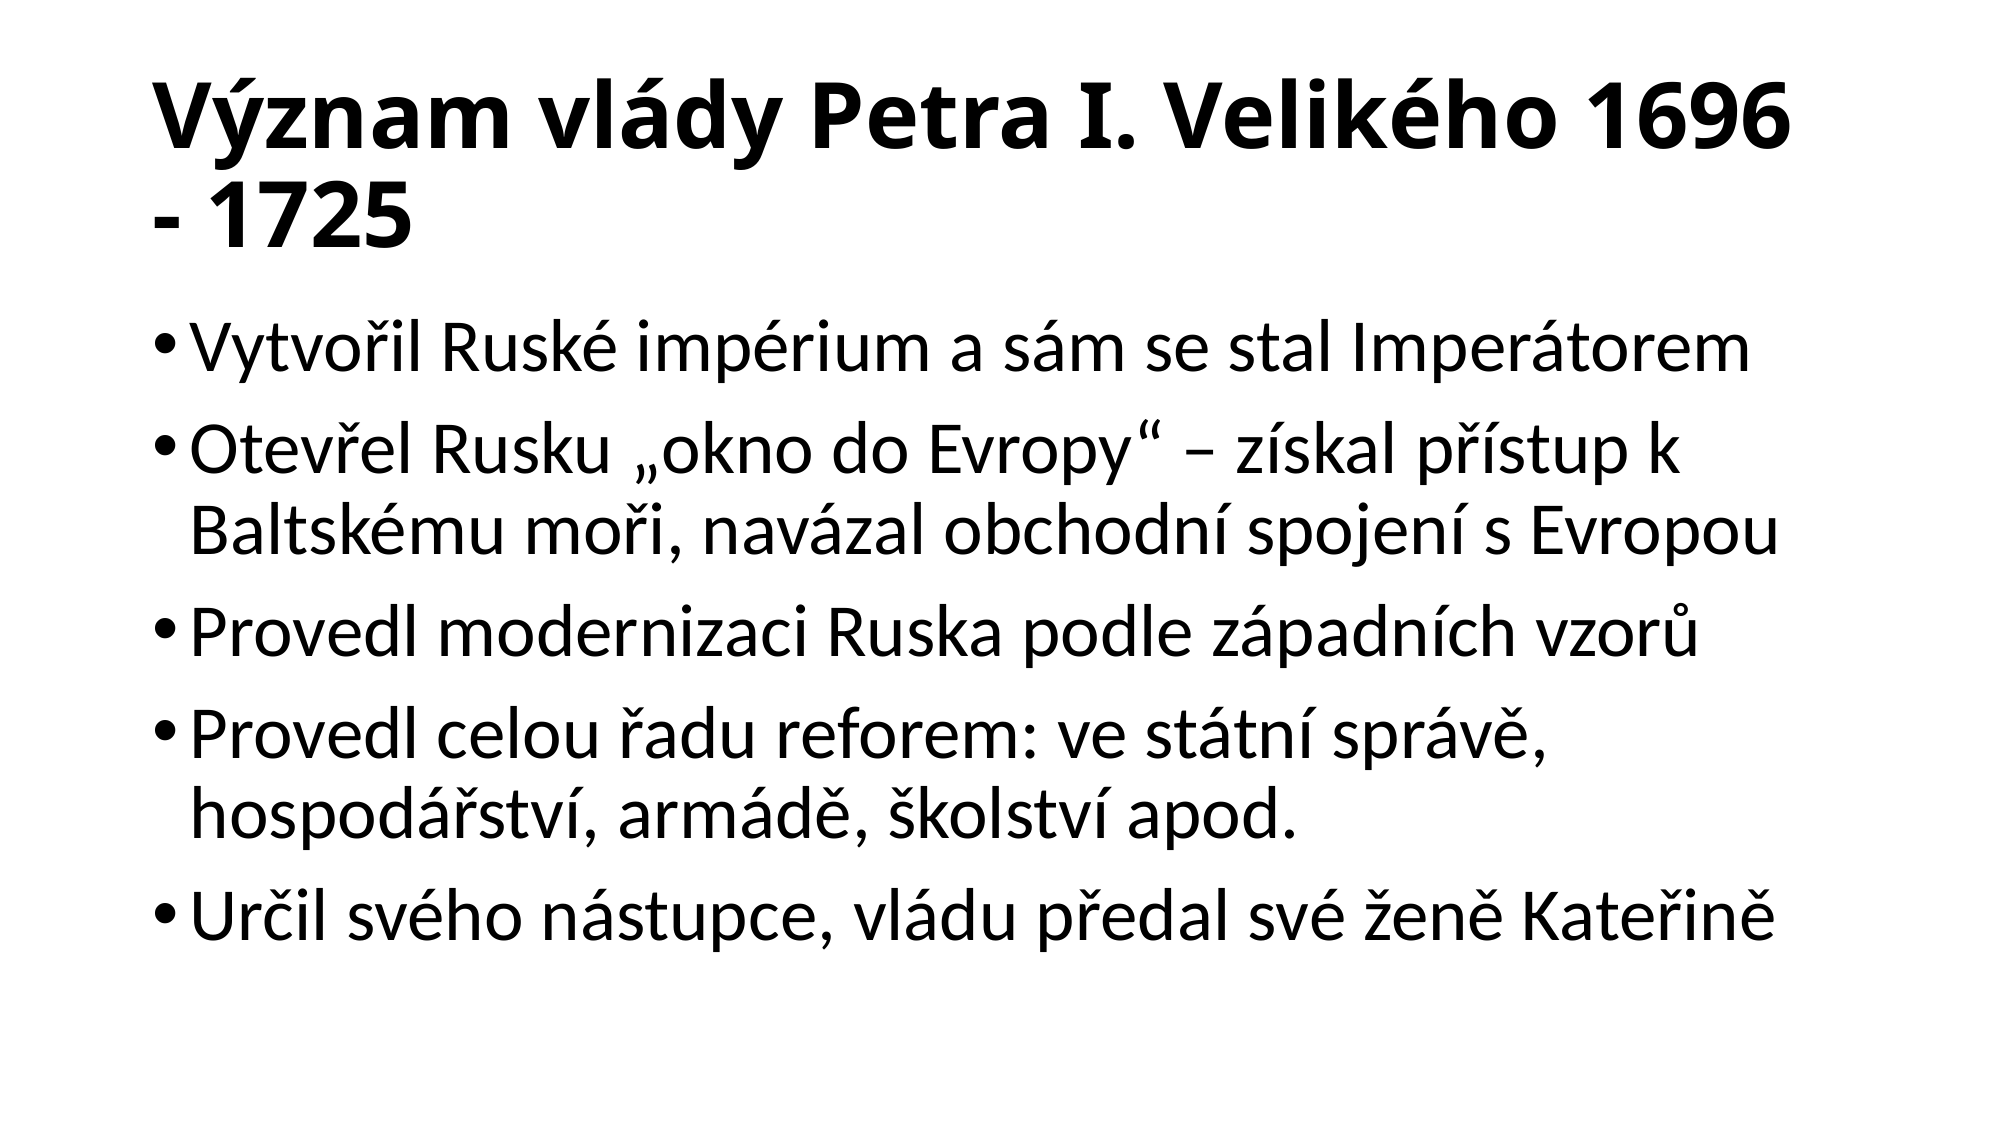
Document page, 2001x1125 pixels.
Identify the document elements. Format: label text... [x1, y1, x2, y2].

list Vytvořil Ruské impérium a sám se stal Imperátorem Otevřel Rusku „okno do Evropy“ – získal přístup k Baltskému moři, navázal obchodní spojení s Evropou Provedl modernizaci Ruska podle západních vzorů Provedl celou řadu reforem: ve státní správě, hospodářství, armádě, školství apod. Určil svého nástupce, vládu předal své ženě Kateřině [137, 299, 1863, 1014]
title Význam vlády Petra I. Velikého 1696 - 1725 [137, 59, 1863, 278]
